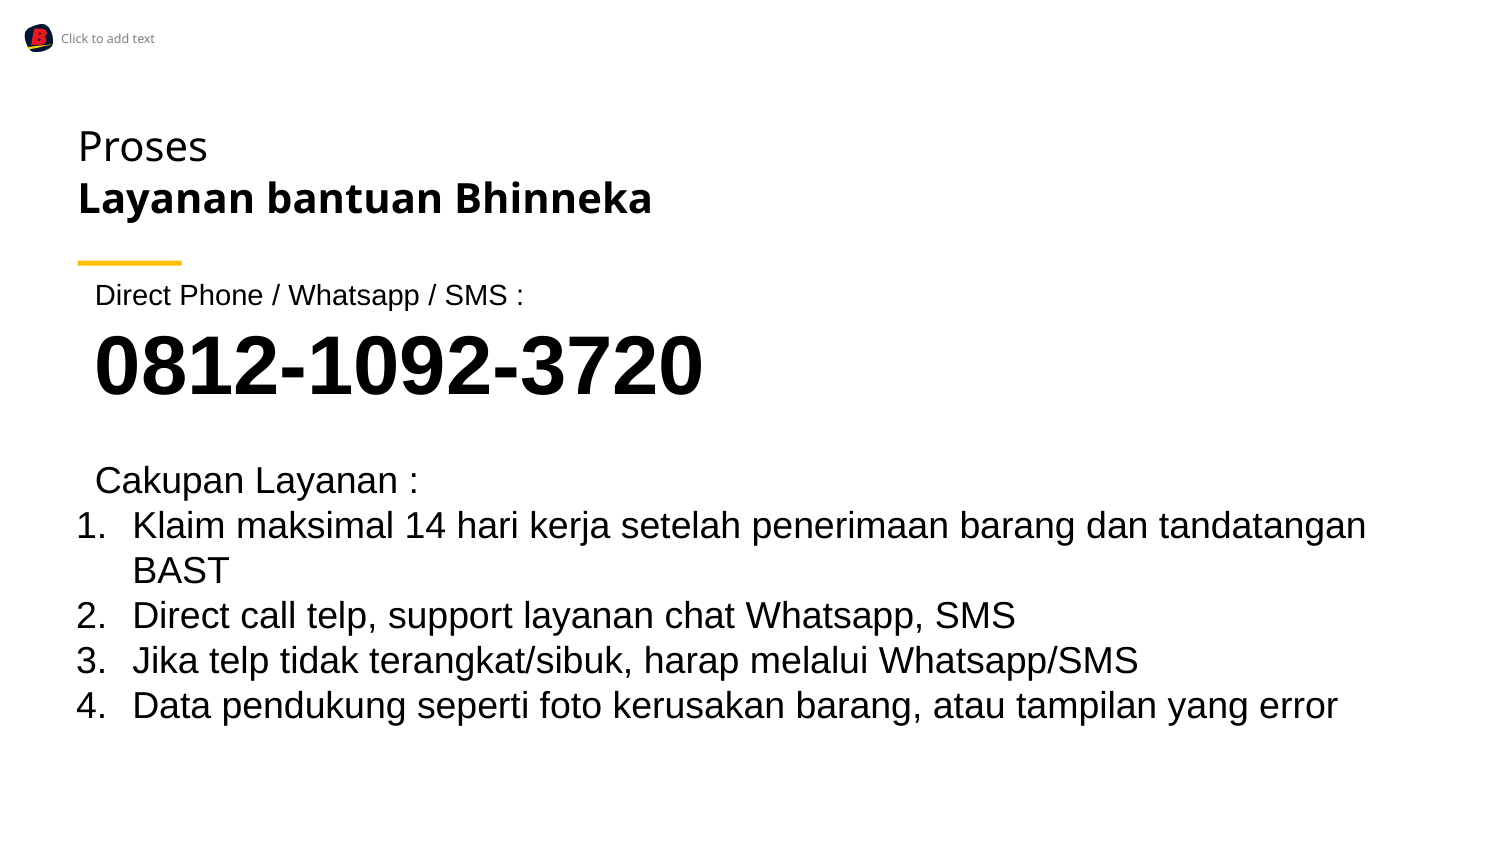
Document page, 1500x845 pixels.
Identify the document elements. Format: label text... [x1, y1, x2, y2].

picture [24, 24, 53, 53]
text_box [77, 260, 182, 266]
text_box Click to add text [61, 30, 199, 47]
text_box Layanan bantuan Bhinneka [77, 172, 980, 222]
text_box Direct Phone / Whatsapp / SMS : 0812-1092-3720 Cakupan Layanan : Klaim maksimal 14 hari kerja setelah penerimaan barang dan tandatangan BAST Direct call telp, support layanan chat Whatsapp, SMS Jika telp tidak terangkat/sibuk, harap melalui Whatsapp/SMS Data pendukung seperti foto kerusakan barang, atau tampilan yang error [61, 268, 1412, 769]
text_box Proses [77, 120, 698, 170]
